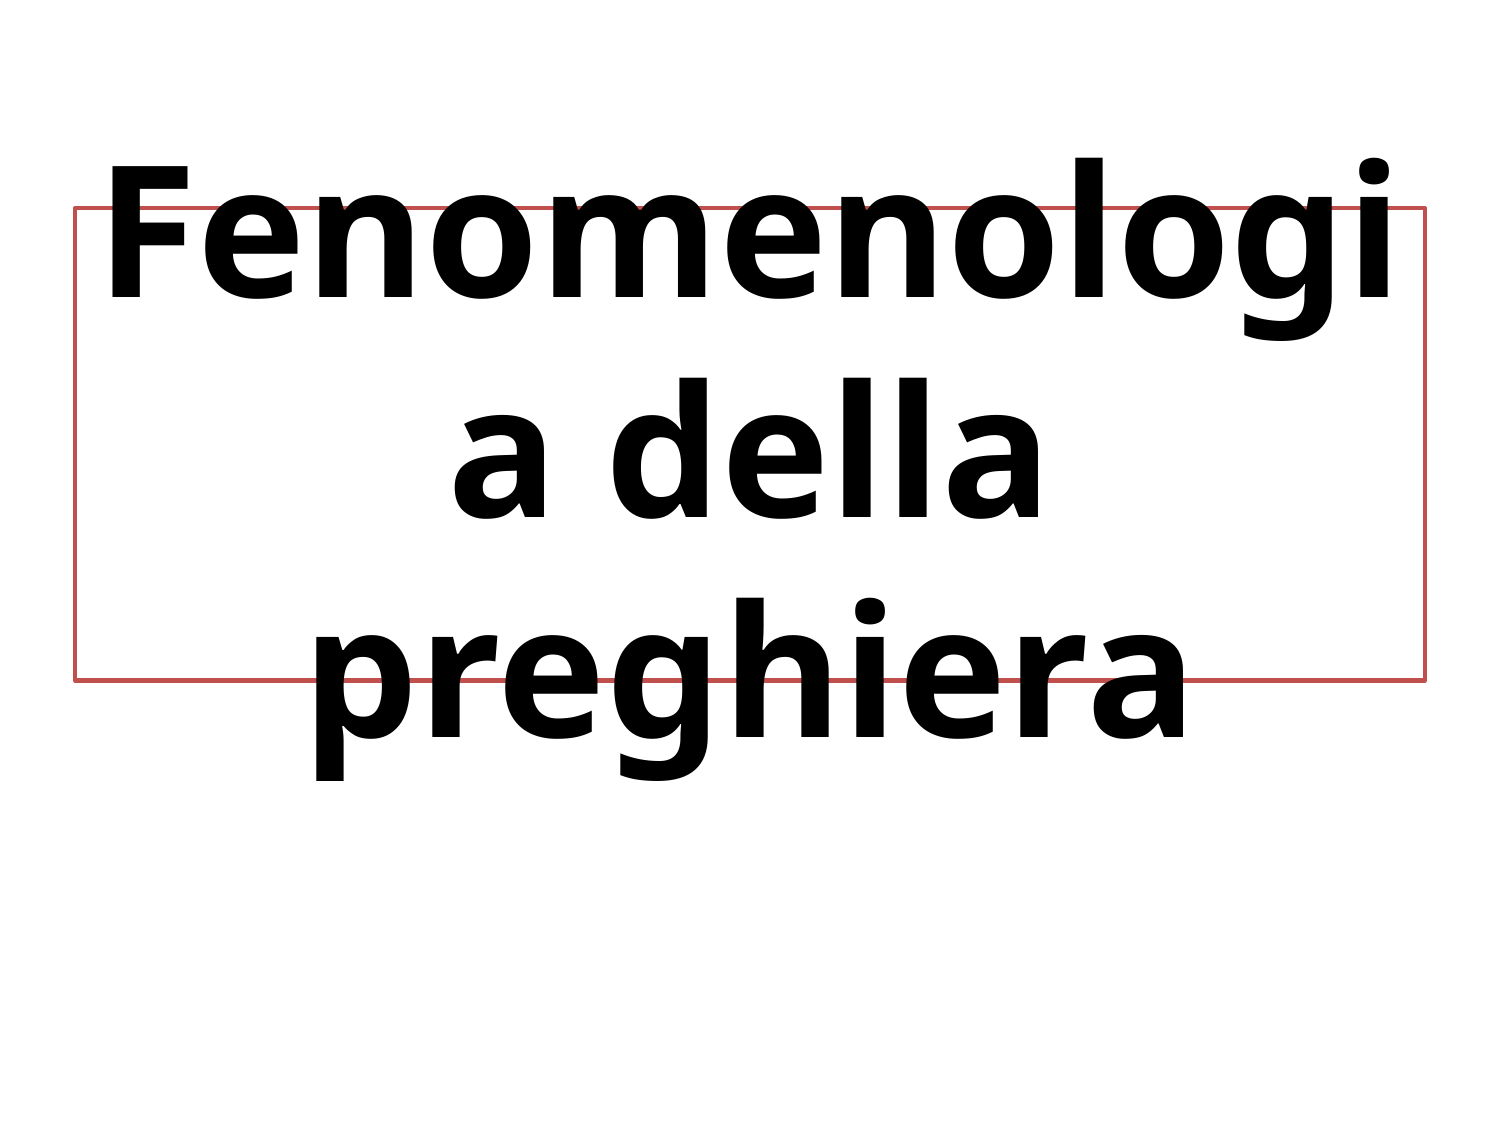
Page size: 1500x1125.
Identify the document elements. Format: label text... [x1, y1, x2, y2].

title Fenomenologia della preghiera [73, 206, 1427, 683]
